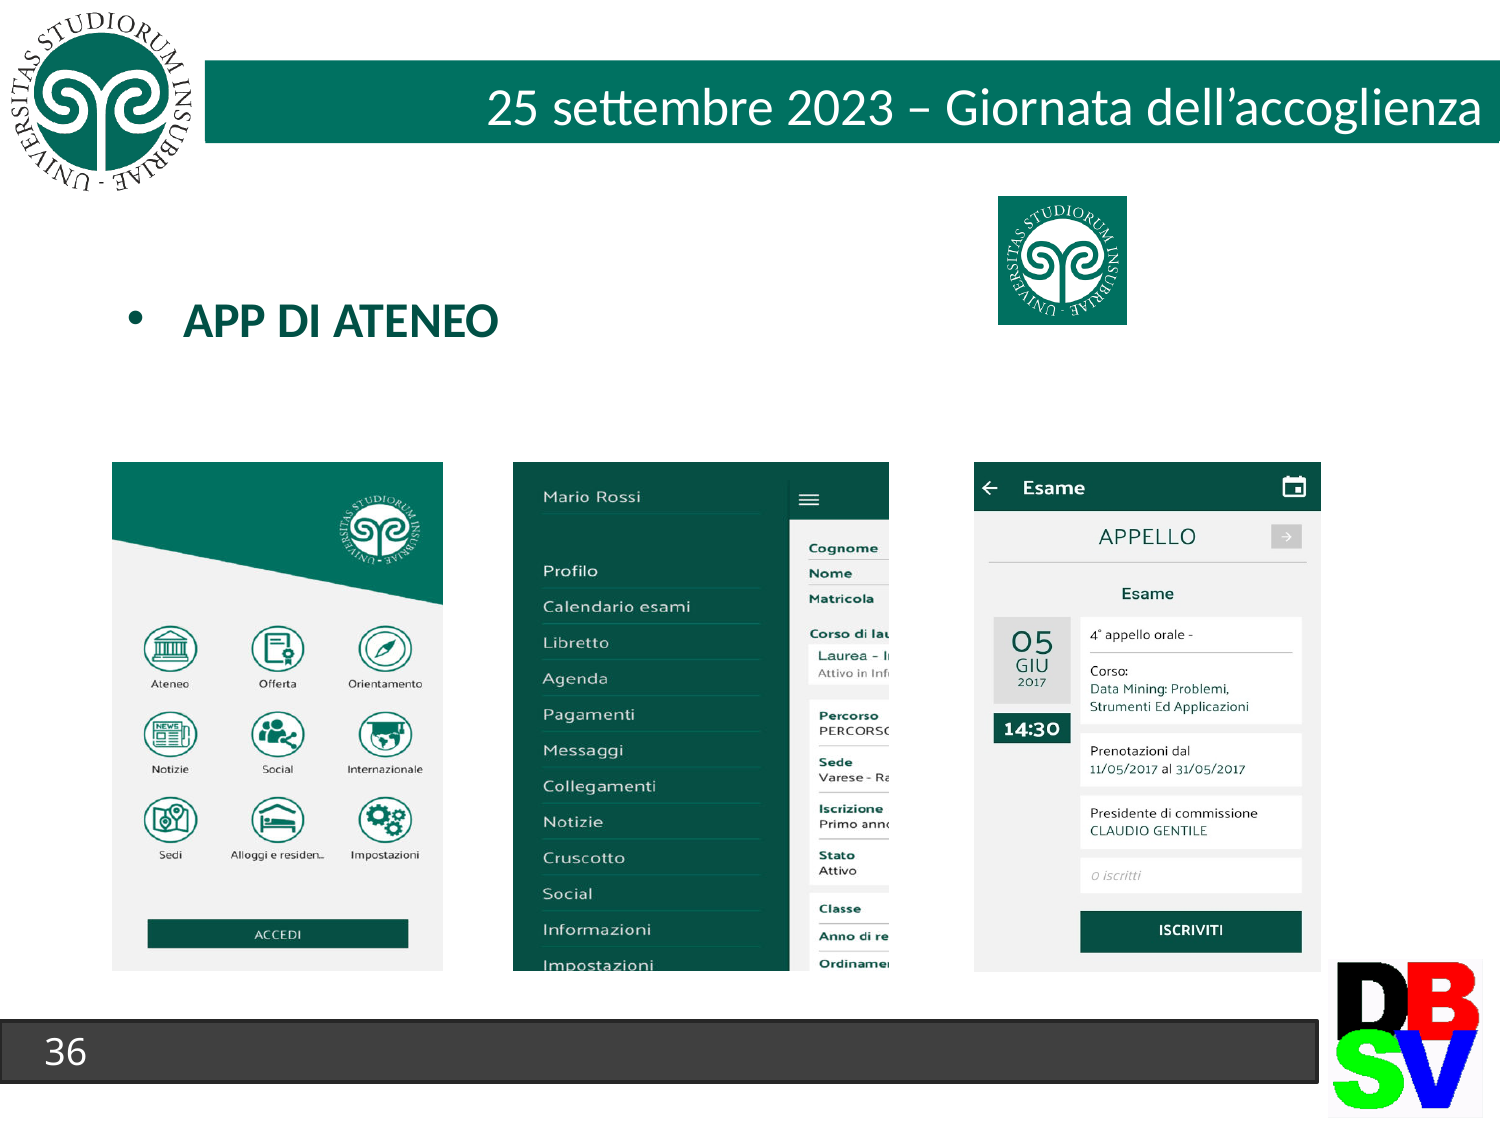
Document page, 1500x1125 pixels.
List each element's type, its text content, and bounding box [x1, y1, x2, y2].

slide_number 36 [29, 1023, 155, 1084]
picture [997, 195, 1127, 325]
picture [513, 462, 889, 971]
picture [974, 462, 1321, 973]
text_box APP DI ATENEO [112, 219, 750, 355]
picture [5, 5, 197, 197]
picture [1328, 959, 1483, 1118]
picture [111, 462, 444, 971]
text_box 25 settembre 2023 – Giornata dell’accoglienza [205, 63, 1499, 144]
